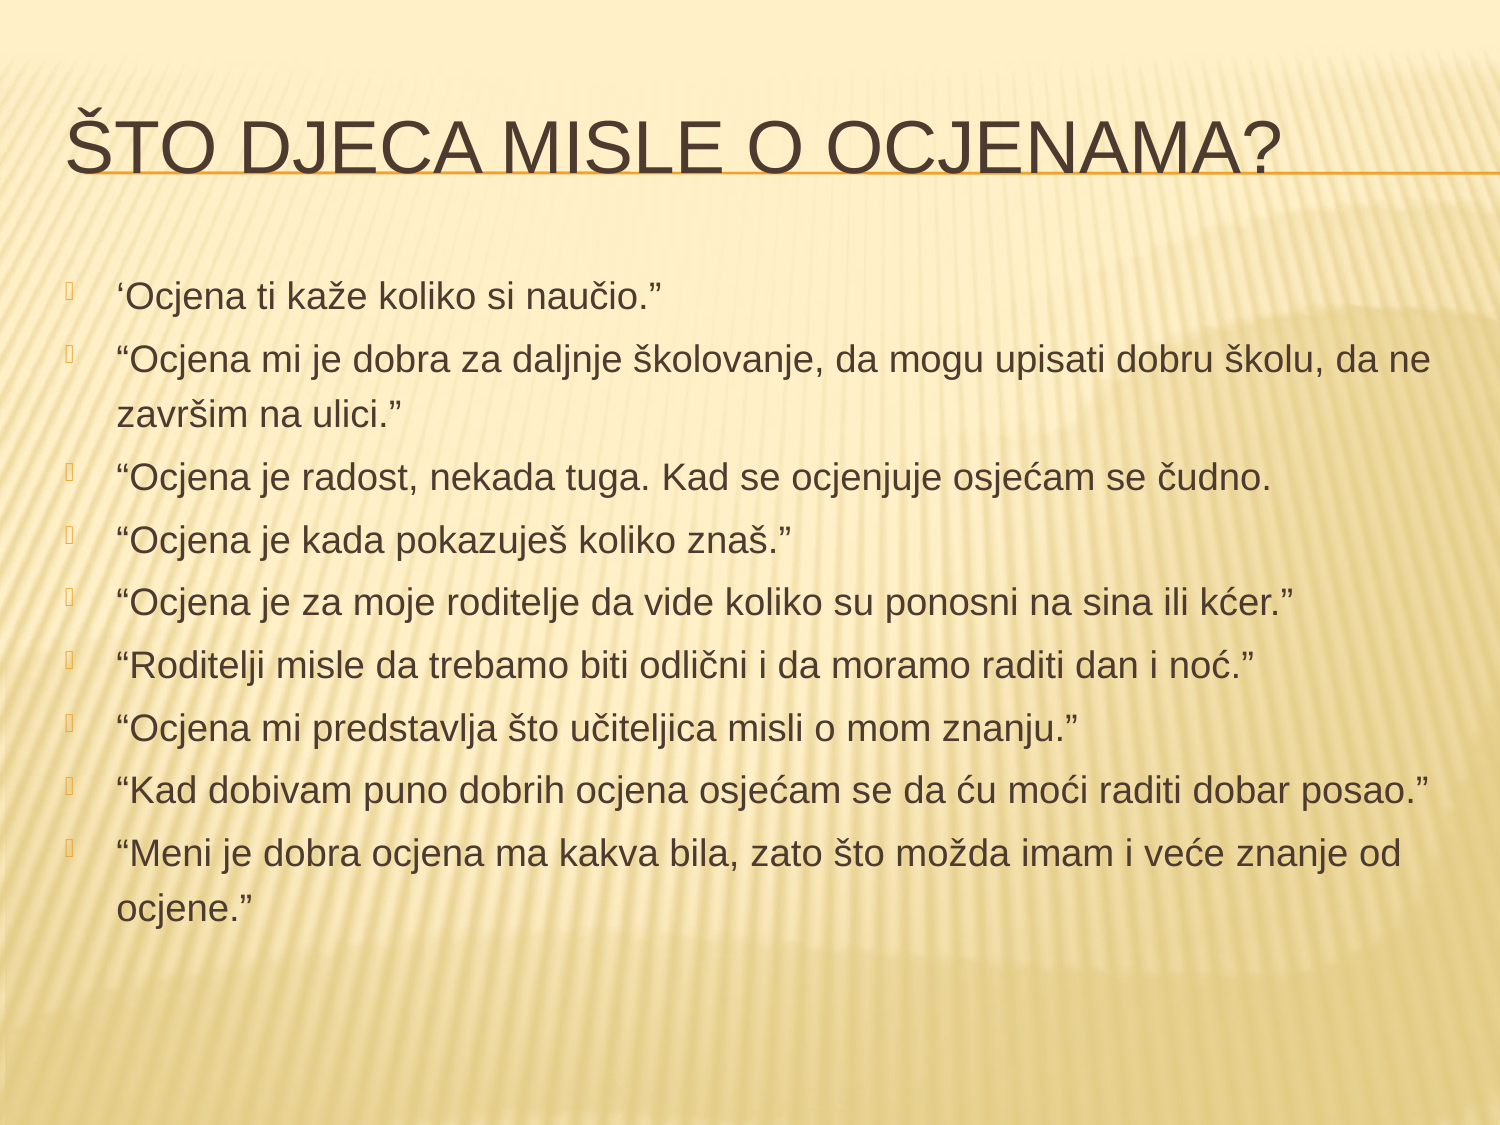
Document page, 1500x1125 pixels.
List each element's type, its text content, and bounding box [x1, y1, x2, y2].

list ‘Ocjena ti kaže koliko si naučio.” “Ocjena mi je dobra za daljnje školovanje, da mogu upisati dobru školu, da ne završim na ulici.” “Ocjena je radost, nekada tuga. Kad se ocjenjuje osjećam se čudno. “Ocjena je kada pokazuješ koliko znaš.” “Ocjena je za moje roditelje da vide koliko su ponosni na sina ili kćer.” “Roditelji misle da trebamo biti odlični i da moramo raditi dan i noć.” “Ocjena mi predstavlja što učiteljica misli o mom znanju.” “Kad dobivam puno dobrih ocjena osjećam se da ću moći raditi dobar posao.” “Meni je dobra ocjena ma kakva bila, zato što možda imam i veće znanje od ocjene.” [50, 254, 1475, 998]
title ŠTO DJECA MISLE O OCJENAMA? [50, 75, 1475, 213]
